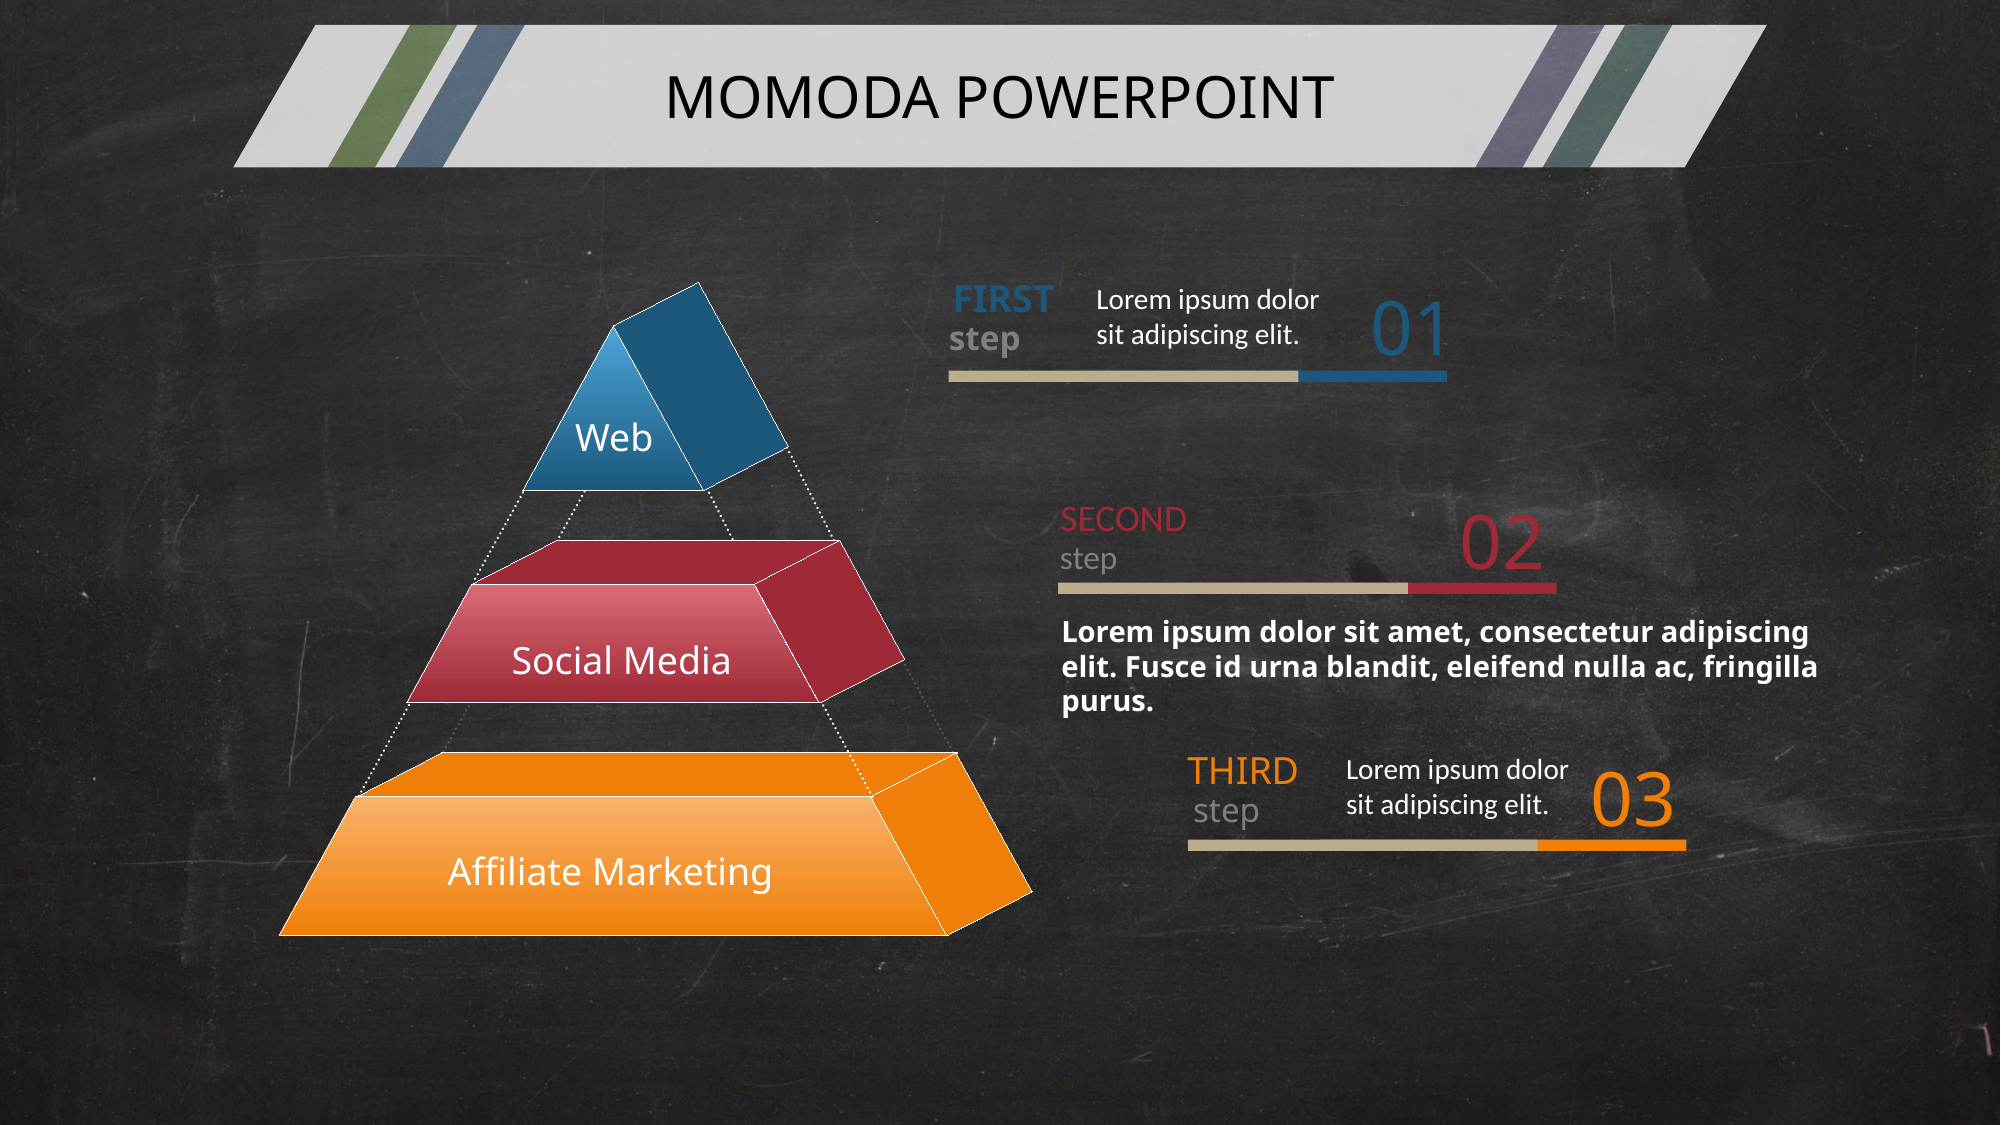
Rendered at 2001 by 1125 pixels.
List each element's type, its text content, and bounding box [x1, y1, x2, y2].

text_box [231, 23, 412, 169]
text_box [329, 23, 456, 169]
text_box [937, 267, 1472, 382]
text_box [1588, 23, 1769, 169]
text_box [522, 273, 789, 491]
picture [0, 0, 2000, 1125]
text_box [373, 23, 480, 169]
text_box [1476, 23, 1604, 169]
text_box [396, 23, 524, 169]
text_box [473, 438, 835, 540]
text_box MOMODA POWERPOINT [609, 53, 1390, 139]
text_box [1520, 23, 1627, 169]
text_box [406, 540, 905, 703]
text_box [1173, 739, 1692, 851]
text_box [1044, 486, 1844, 692]
text_box [1544, 23, 1671, 169]
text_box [278, 650, 1033, 936]
text_box [440, 23, 1560, 169]
